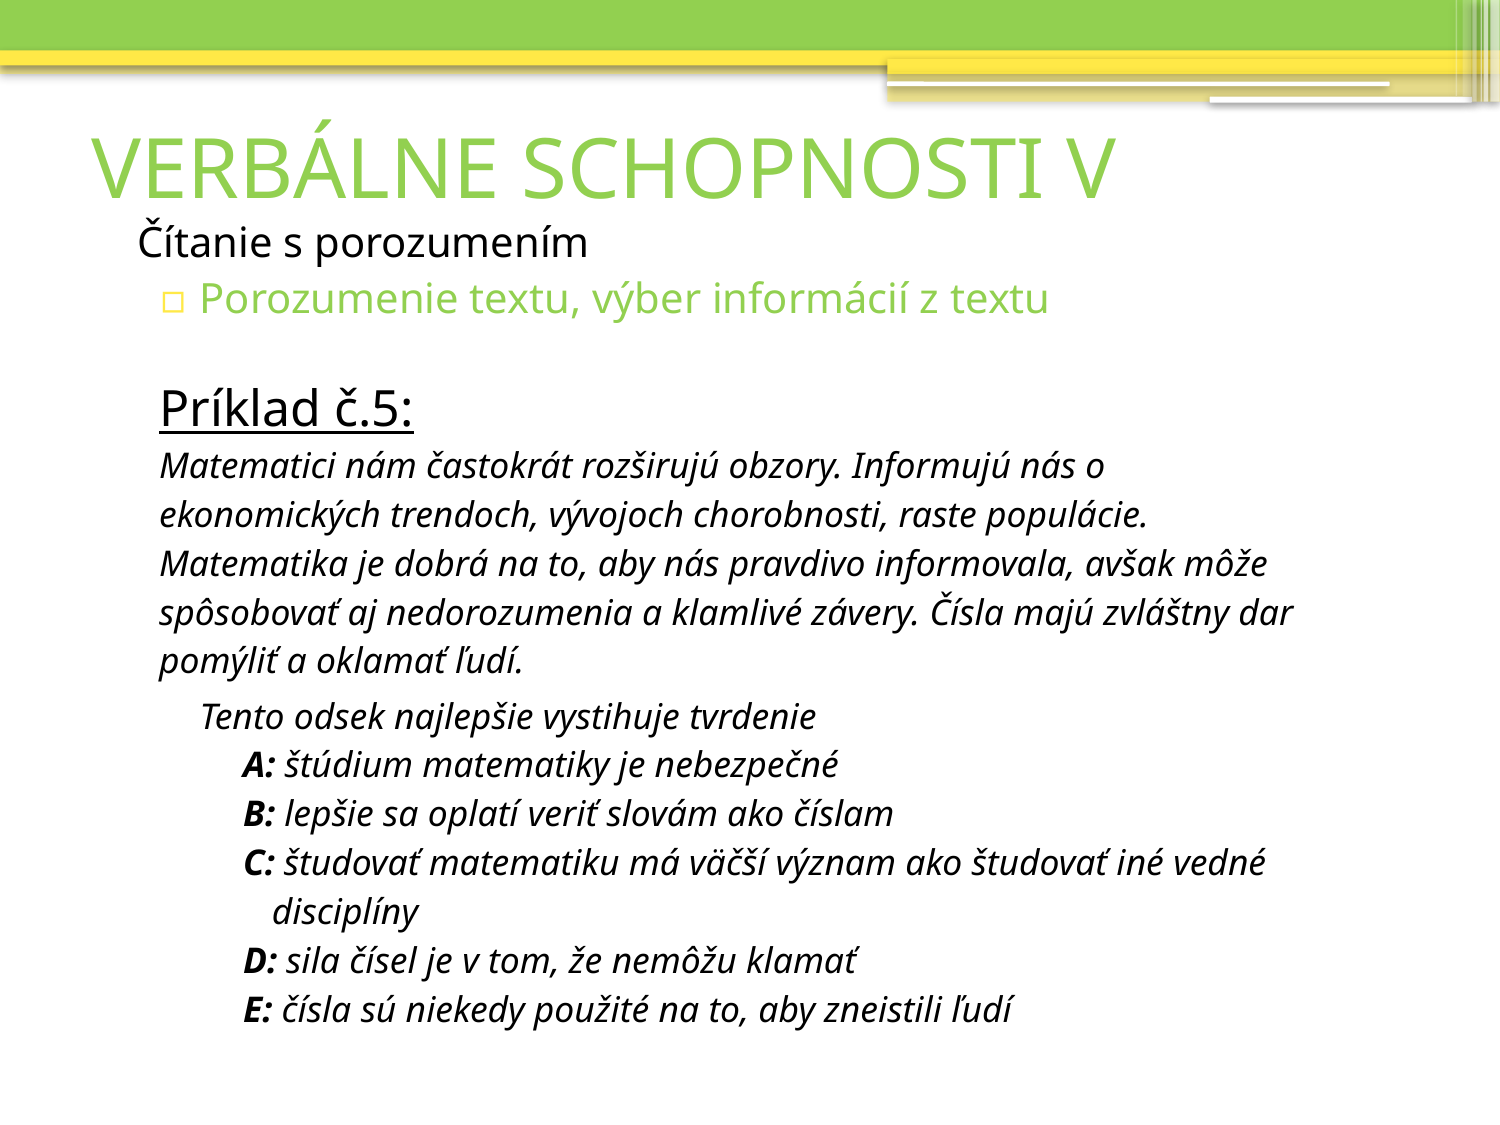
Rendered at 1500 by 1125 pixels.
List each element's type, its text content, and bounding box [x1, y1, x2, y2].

title VERBÁLNE SCHOPNOSTI V [76, 78, 1427, 208]
list Čítanie s porozumením Porozumenie textu, výber informácií z textu Príklad č.5: Matematici nám častokrát rozširujú obzory. Informujú nás o ekonomických trendoch, vývojoch chorobnosti, raste populácie. Matematika je dobrá na to, aby nás pravdivo informovala, avšak môže spôsobovať aj nedorozumenia a klamlivé závery. Čísla majú zvláštny dar pomýliť a oklamať ľudí. Tento odsek najlepšie vystihuje tvrdenie A: štúdium matematiky je nebezpečné B: lepšie sa oplatí veriť slovám ako číslam C: študovať matematiku má väčší význam ako študovať iné vedné disciplíny D: sila čísel je v tom, že nemôžu klamať E: čísla sú niekedy použité na to, aby zneistili ľudí [76, 208, 1427, 1071]
